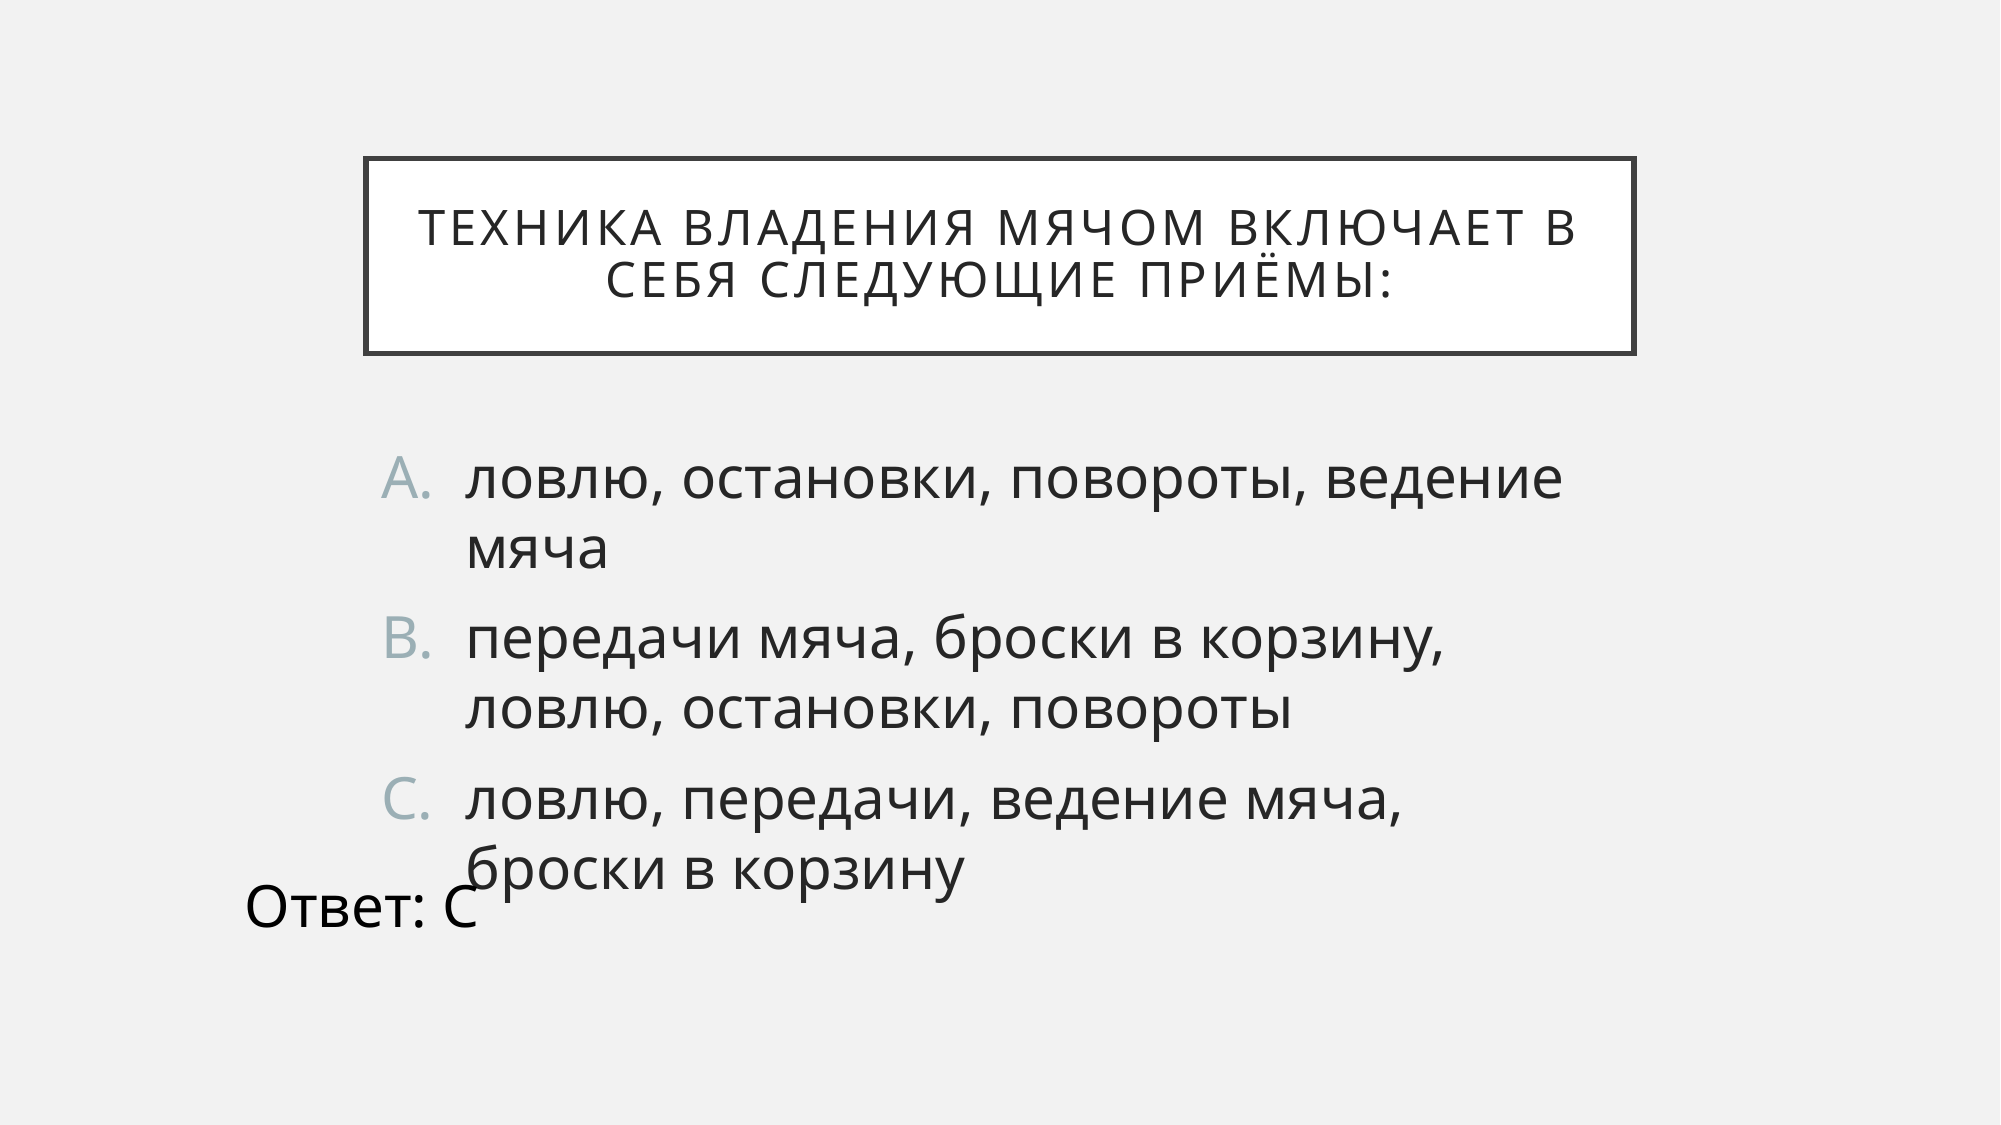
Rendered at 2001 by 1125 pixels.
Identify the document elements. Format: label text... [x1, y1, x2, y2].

title Техника владения мячом включает в себя следующие приёмы: [363, 156, 1637, 356]
list ловлю, остановки, повороты, ведение мяча передачи мяча, броски в корзину, ловлю, остановки, повороты ловлю, передачи, ведение мяча, броски в корзину [366, 432, 1634, 942]
text_box Ответ: C [229, 862, 614, 947]
